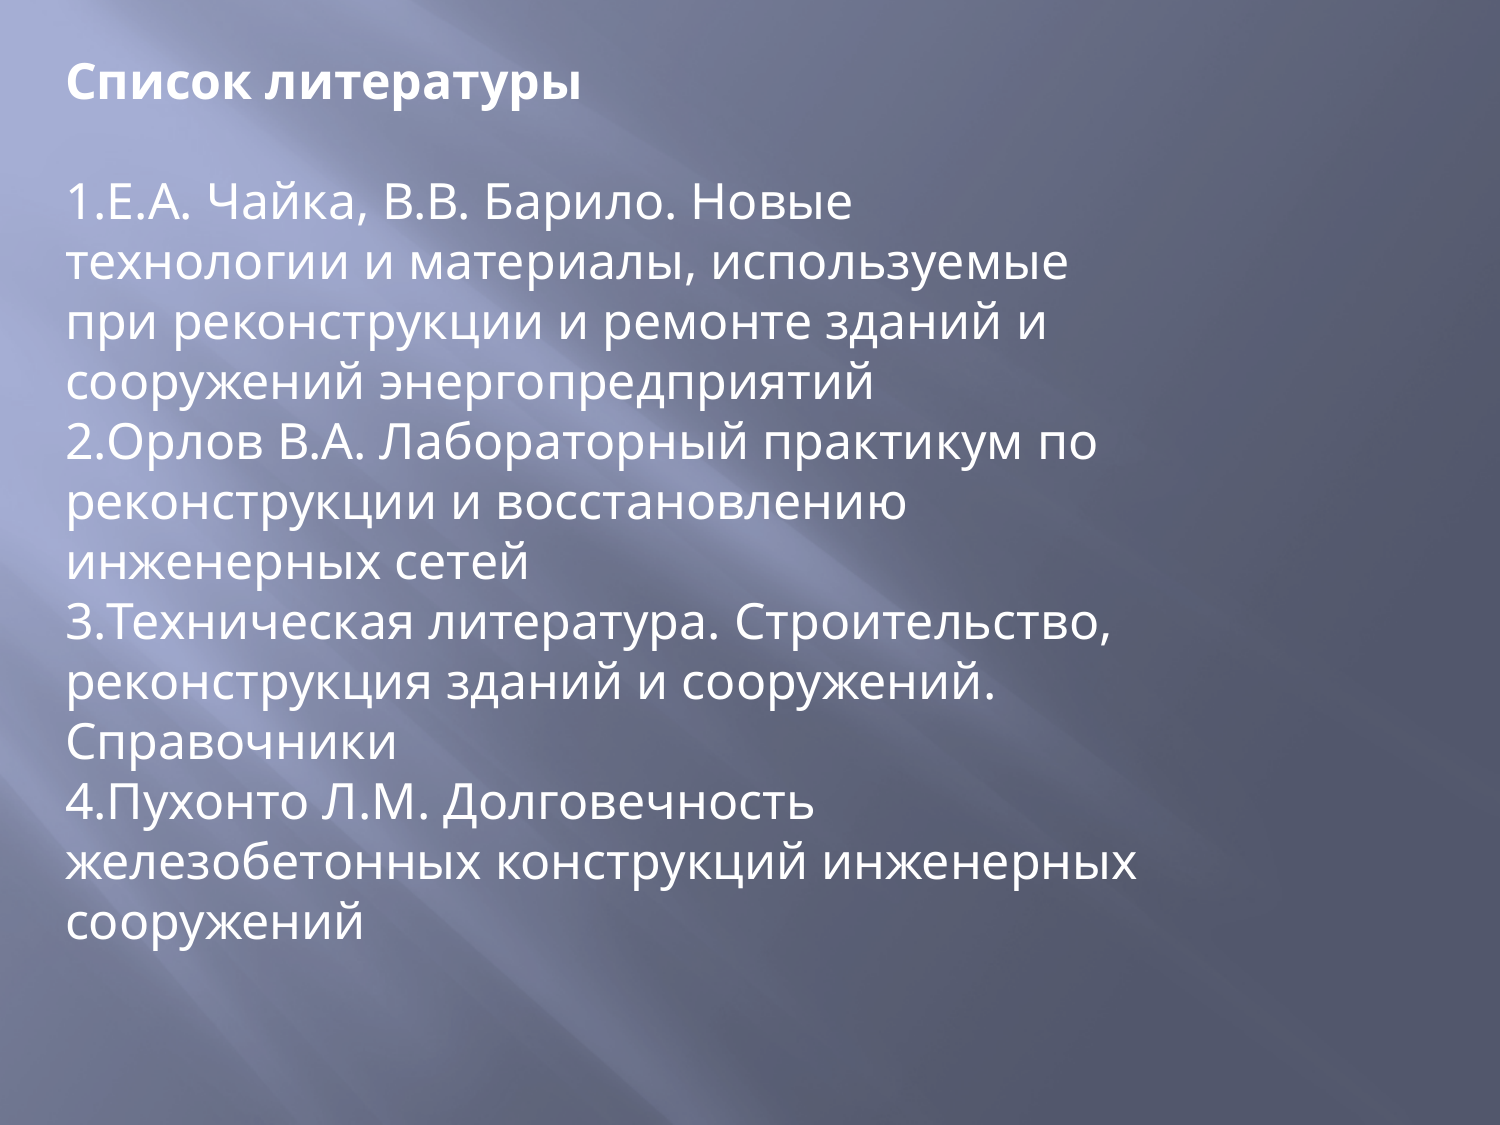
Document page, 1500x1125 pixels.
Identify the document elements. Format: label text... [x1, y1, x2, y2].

text_box Список литературы Е.А. Чайка, В.В. Барило. Новые технологии и материалы, используемые при реконструкции и ремонте зданий и сооружений энергопредприятий Орлов В.А. Лабораторный практикум по реконструкции и восстановлению инженерных сетей Техническая литература. Строительство, реконструкция зданий и сооружений. Справочники Пухонто Л.М. Долговечность железобетонных конструкций инженерных сооружений [49, 42, 1163, 1003]
